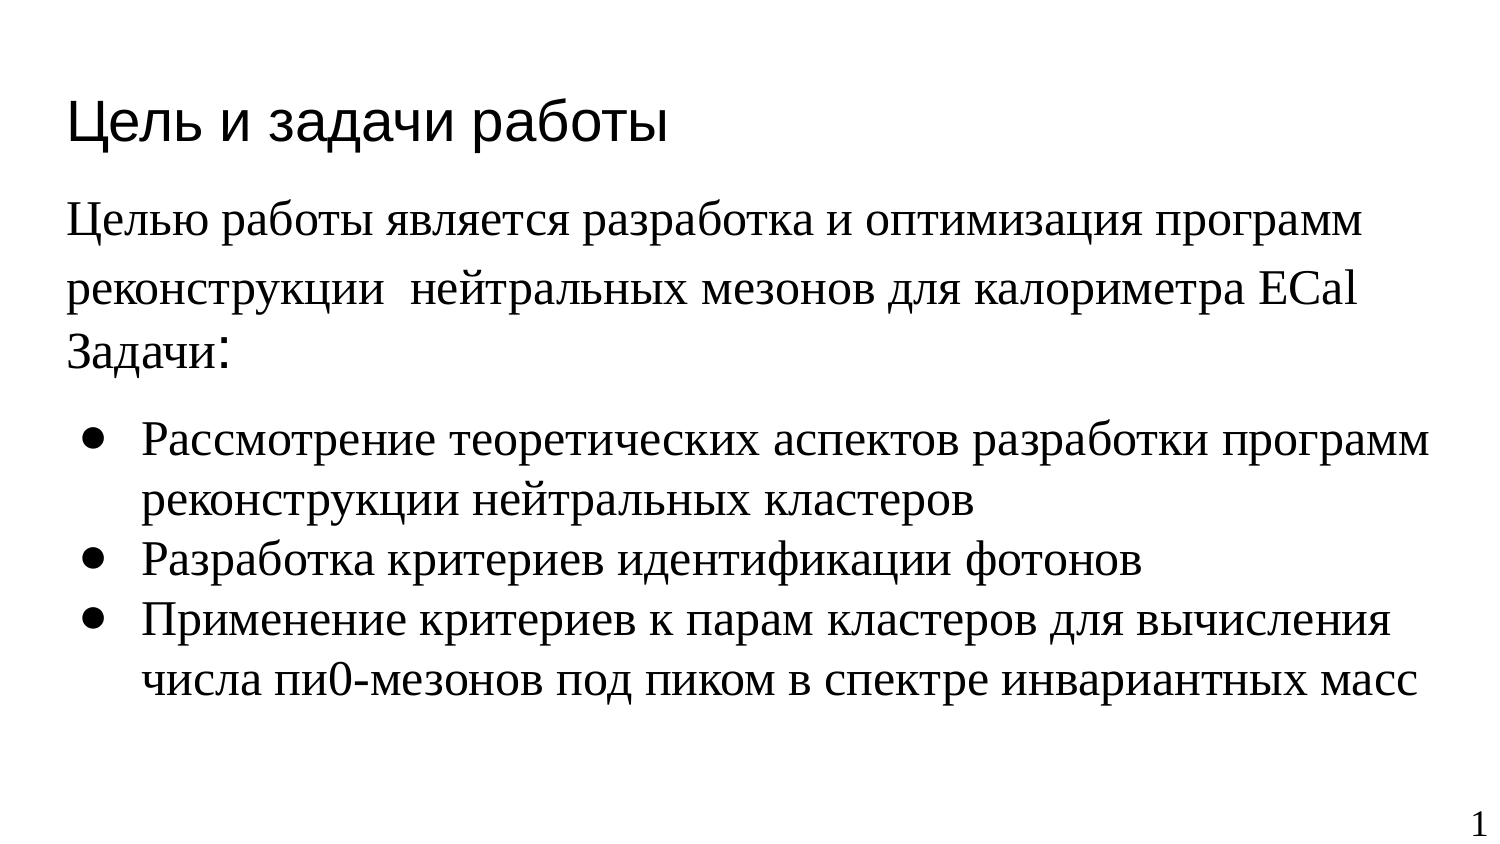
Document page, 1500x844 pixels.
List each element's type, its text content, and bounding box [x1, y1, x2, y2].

title Цель и задачи работы [51, 67, 1449, 161]
text_box Рассмотрение теоретических аспектов разработки программ реконструкции нейтральных кластеров Разработка критериев идентификации фотонов Применение критериев к парам кластеров для вычисления числа пи0-мезонов под пиком в спектре инвариантных масс [51, 390, 1488, 757]
list Целью работы является разработка и оптимизация программ реконструкции нейтральных мезонов для калориметра ECal [51, 161, 1449, 390]
text_box Задачи: [51, 295, 1393, 390]
text_box 1 [1162, 798, 1500, 844]
